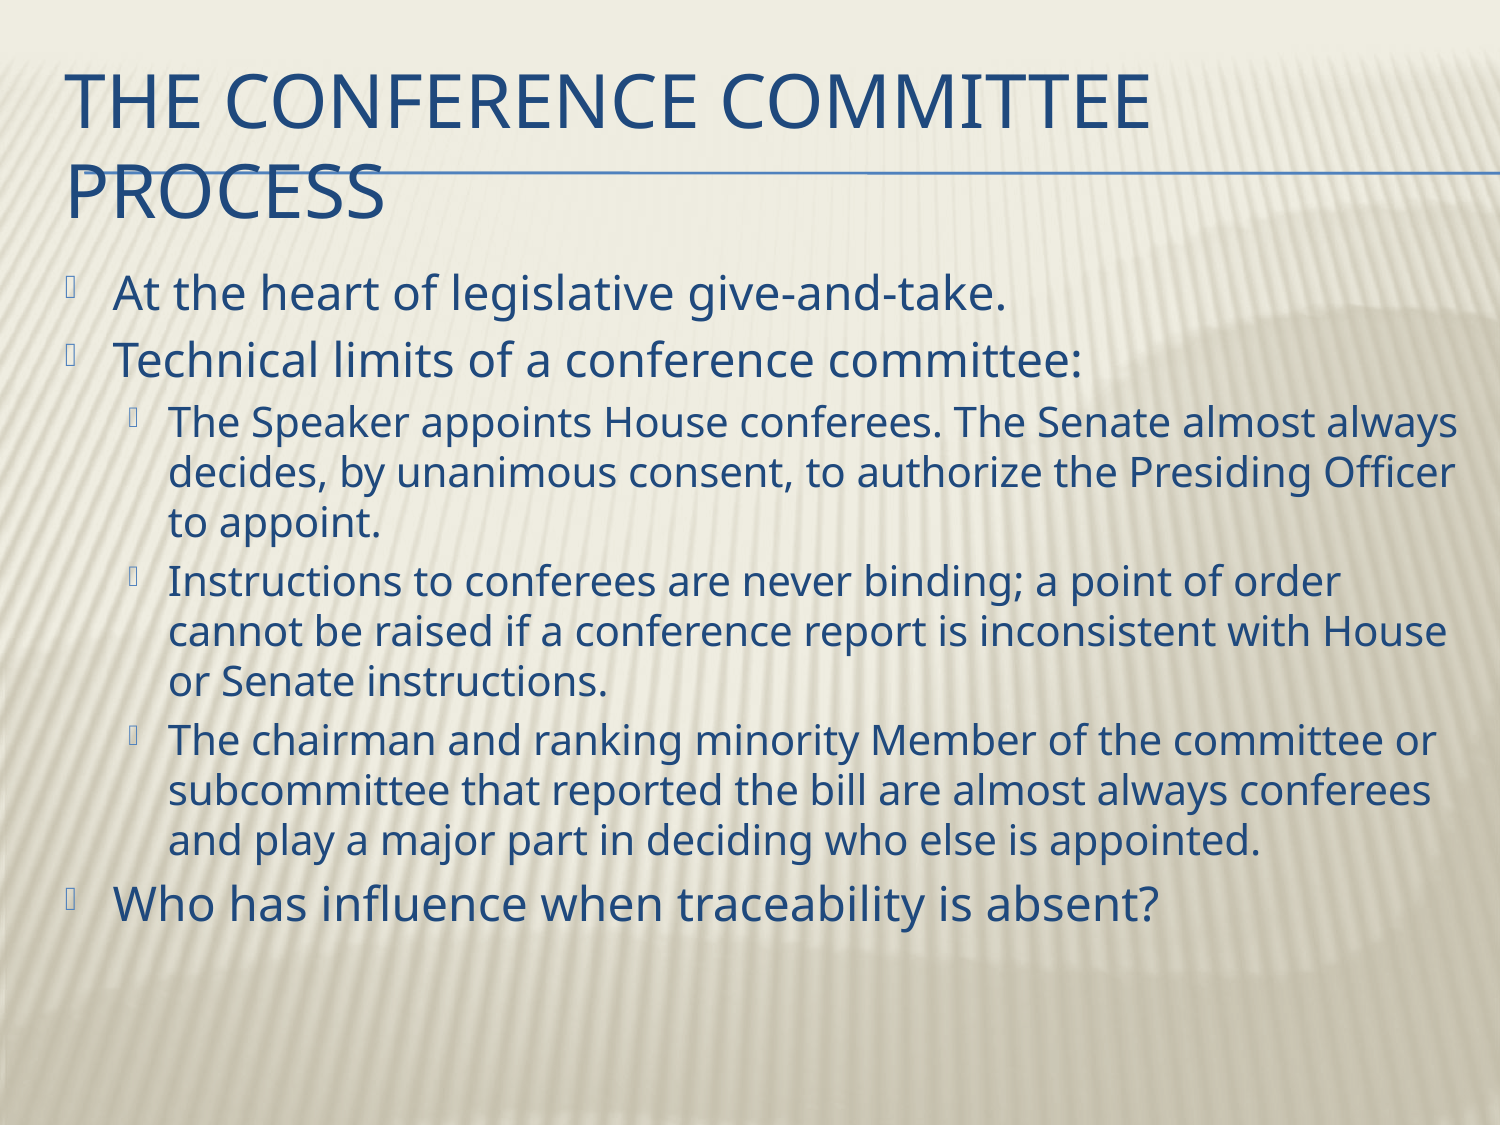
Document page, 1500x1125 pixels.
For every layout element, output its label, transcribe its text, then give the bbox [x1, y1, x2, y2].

title The Conference Committee Process [50, 75, 1475, 213]
list At the heart of legislative give-and-take. Technical limits of a conference committee: The Speaker appoints House conferees. The Senate almost always decides, by unanimous consent, to authorize the Presiding Officer to appoint. Instructions to conferees are never binding; a point of order cannot be raised if a conference report is inconsistent with House or Senate instructions. The chairman and ranking minority Member of the committee or subcommittee that reported the bill are almost always conferees and play a major part in deciding who else is appointed. Who has influence when traceability is absent? [50, 254, 1475, 998]
